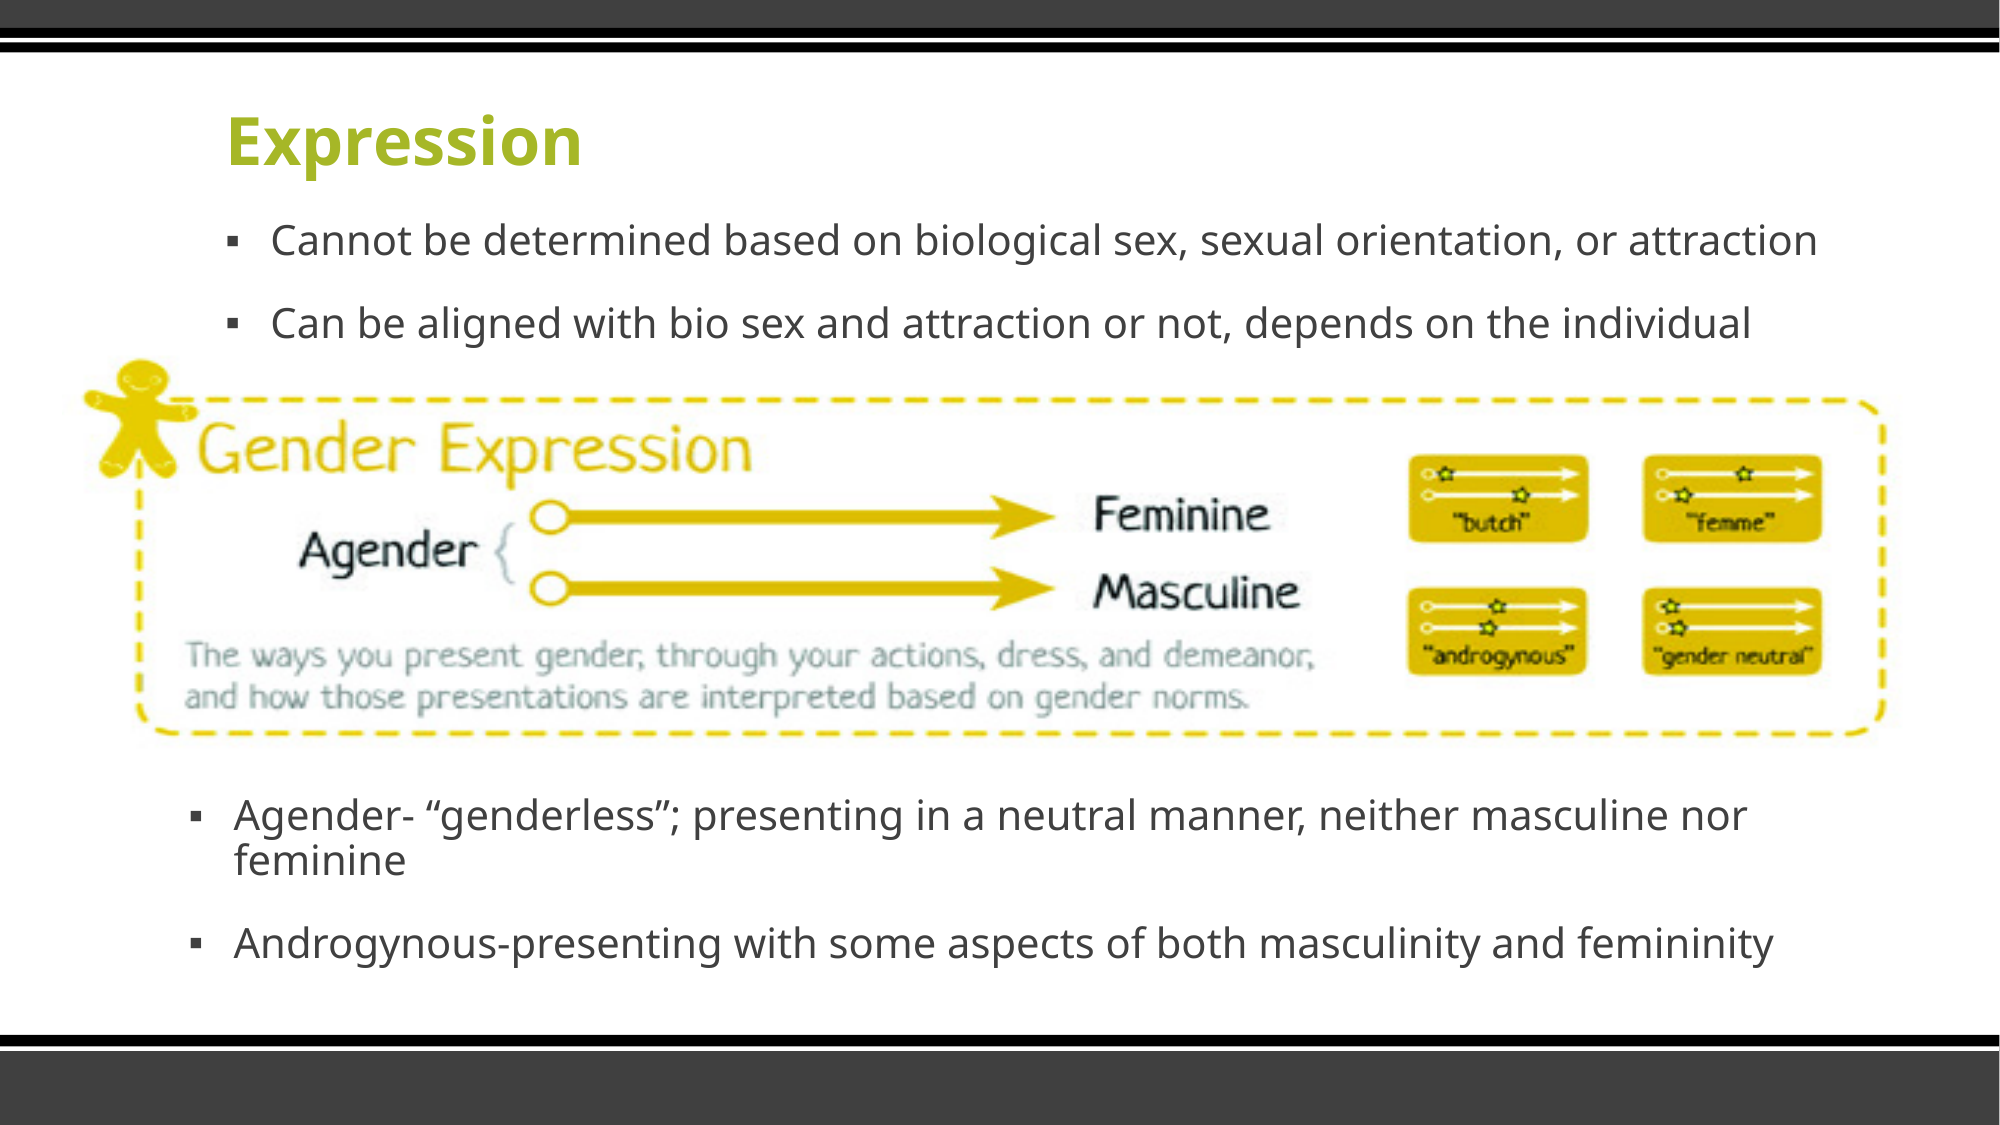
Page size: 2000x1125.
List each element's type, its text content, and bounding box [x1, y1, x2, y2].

picture [61, 336, 1924, 763]
text_box Cannot be determined based on biological sex, sexual orientation, or attraction Can be aligned with bio sex and attraction or not, depends on the individual [210, 212, 1849, 332]
title Expression [210, 62, 1711, 188]
text_box Agender- “genderless”; presenting in a neutral manner, neither masculine nor feminine Androgynous-presenting with some aspects of both masculinity and femininity [173, 787, 1812, 1025]
